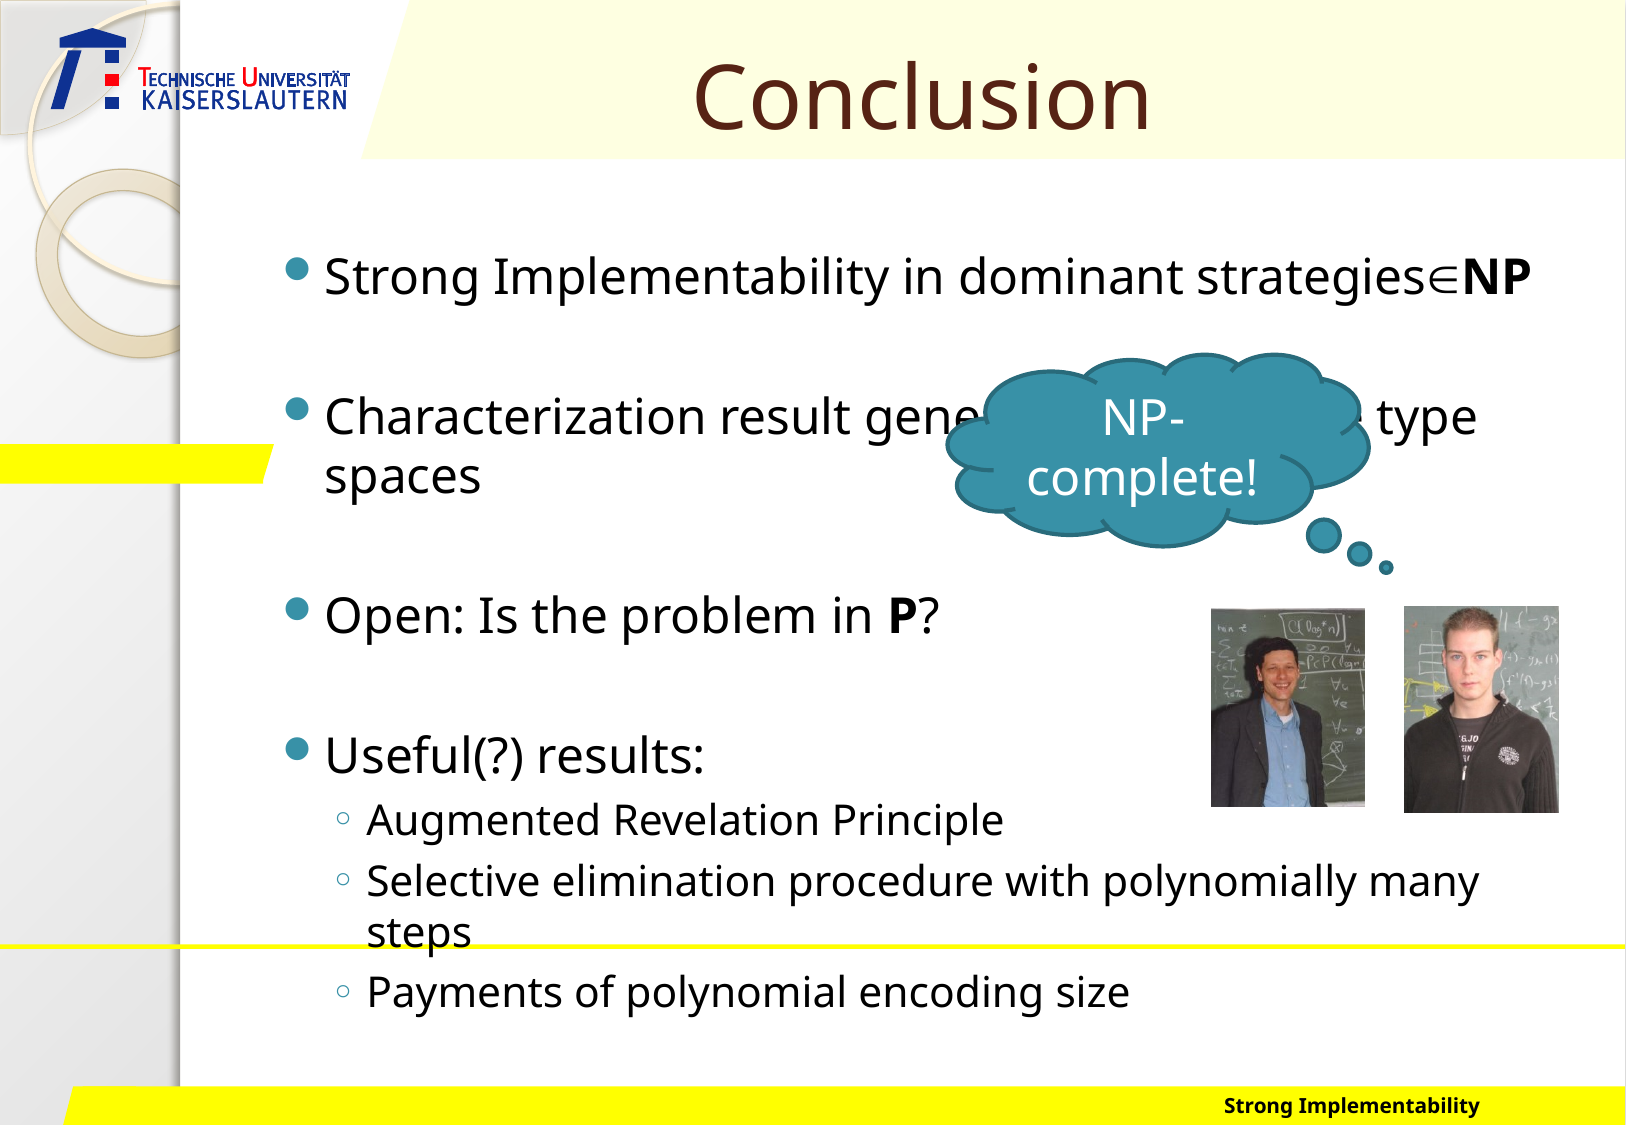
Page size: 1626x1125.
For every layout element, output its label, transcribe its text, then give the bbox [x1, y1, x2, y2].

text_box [947, 353, 1559, 813]
text_box Strong Implementability [1209, 1046, 1625, 1125]
title Conclusion [256, 0, 1590, 188]
list Strong Implementability in dominant strategiesÎNP Characterization result generalizes to infinite type spaces Open: Is the problem in P? Useful(?) results: Augmented Revelation Principle Selective elimination procedure with polynomially many steps Payments of polynomial encoding size [255, 237, 1588, 1025]
